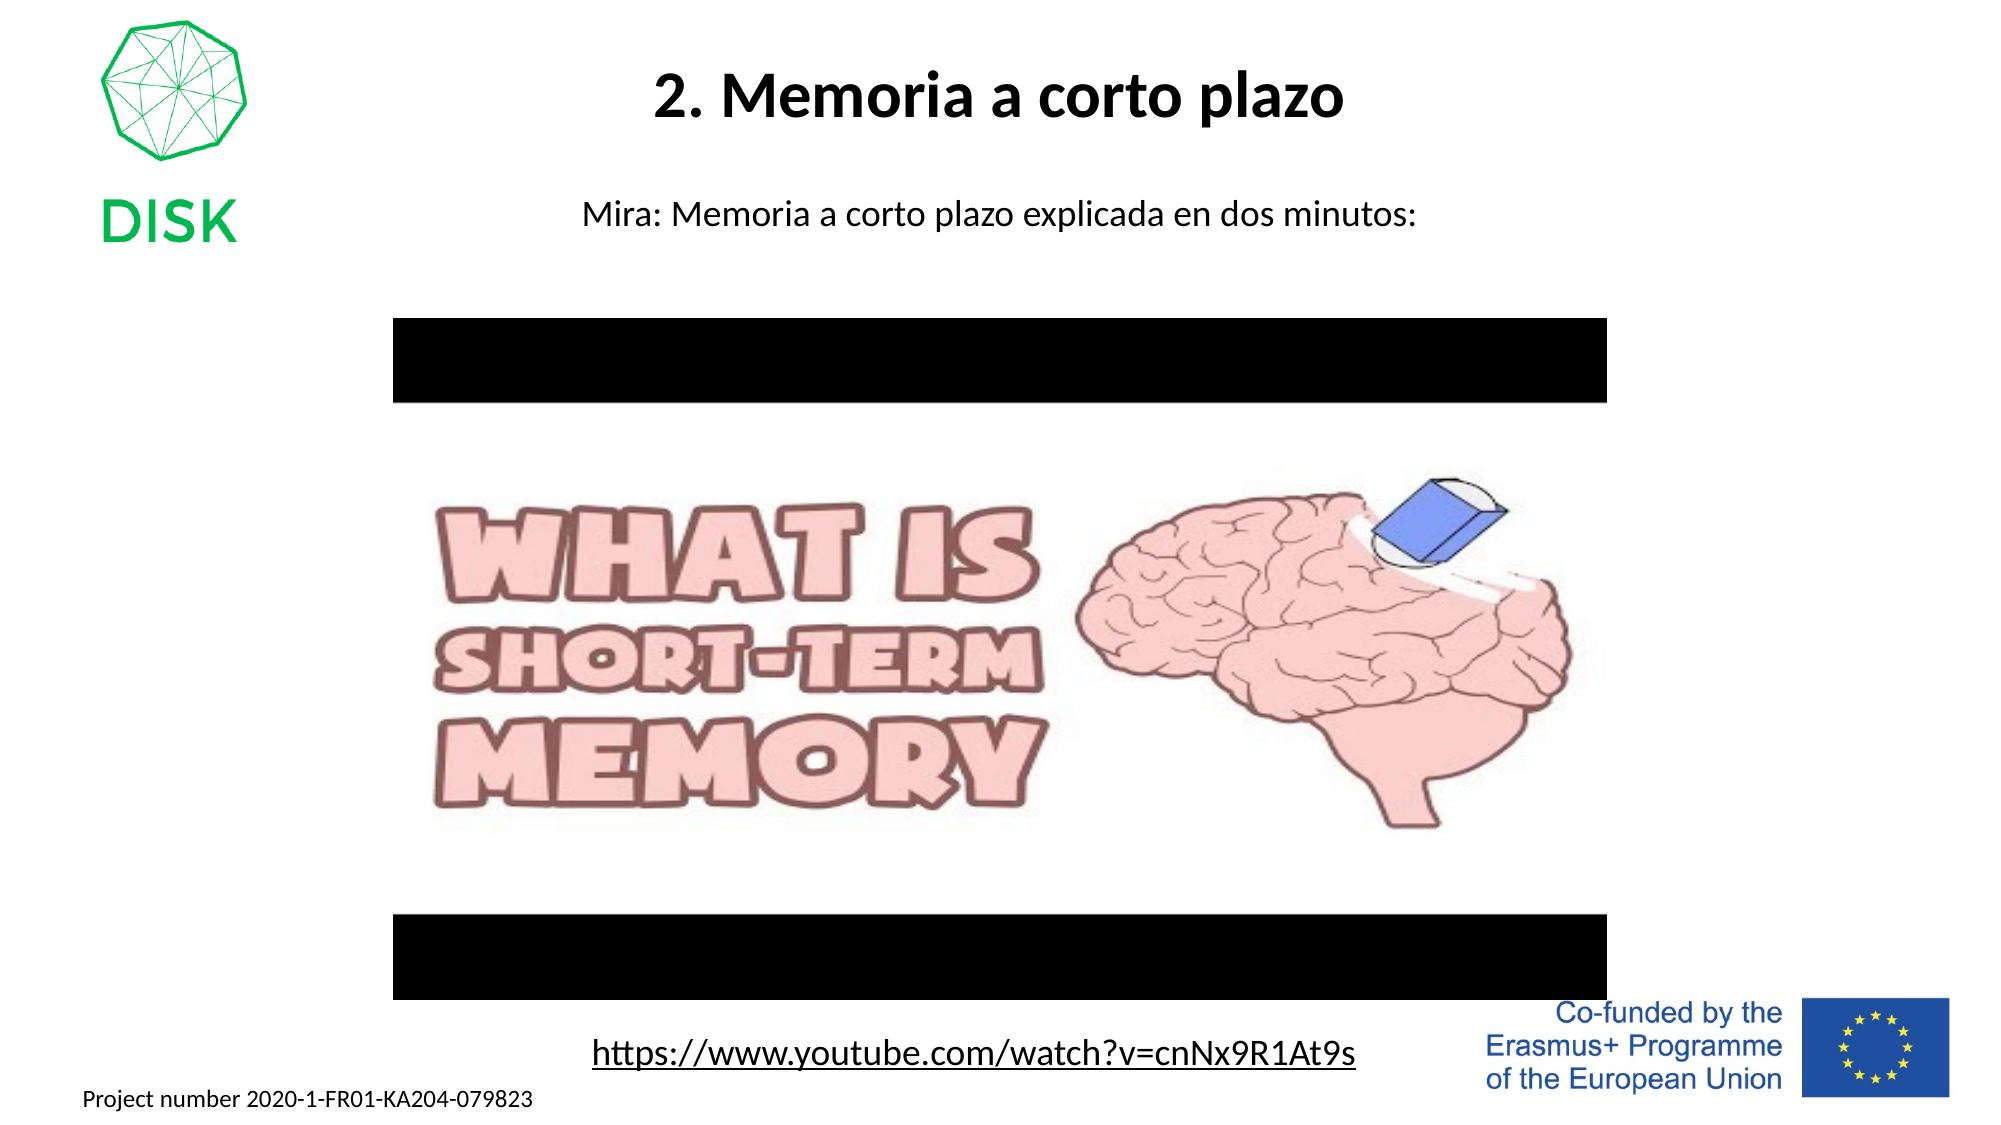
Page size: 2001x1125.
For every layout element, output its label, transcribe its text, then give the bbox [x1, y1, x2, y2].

text_box Project number 2020-1-FR01-KA204-079823 [67, 1075, 841, 1120]
picture [1476, 980, 1972, 1121]
picture [54, 0, 290, 255]
text_box 2. Memoria a corto plazo [526, 43, 1474, 139]
text_box Mira: Memoria a corto plazo explicada en dos minutos: [290, 182, 1818, 242]
text_box https://www.youtube.com/watch?v=cnNx9R1At9s [576, 1020, 1423, 1081]
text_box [392, 317, 1608, 1001]
